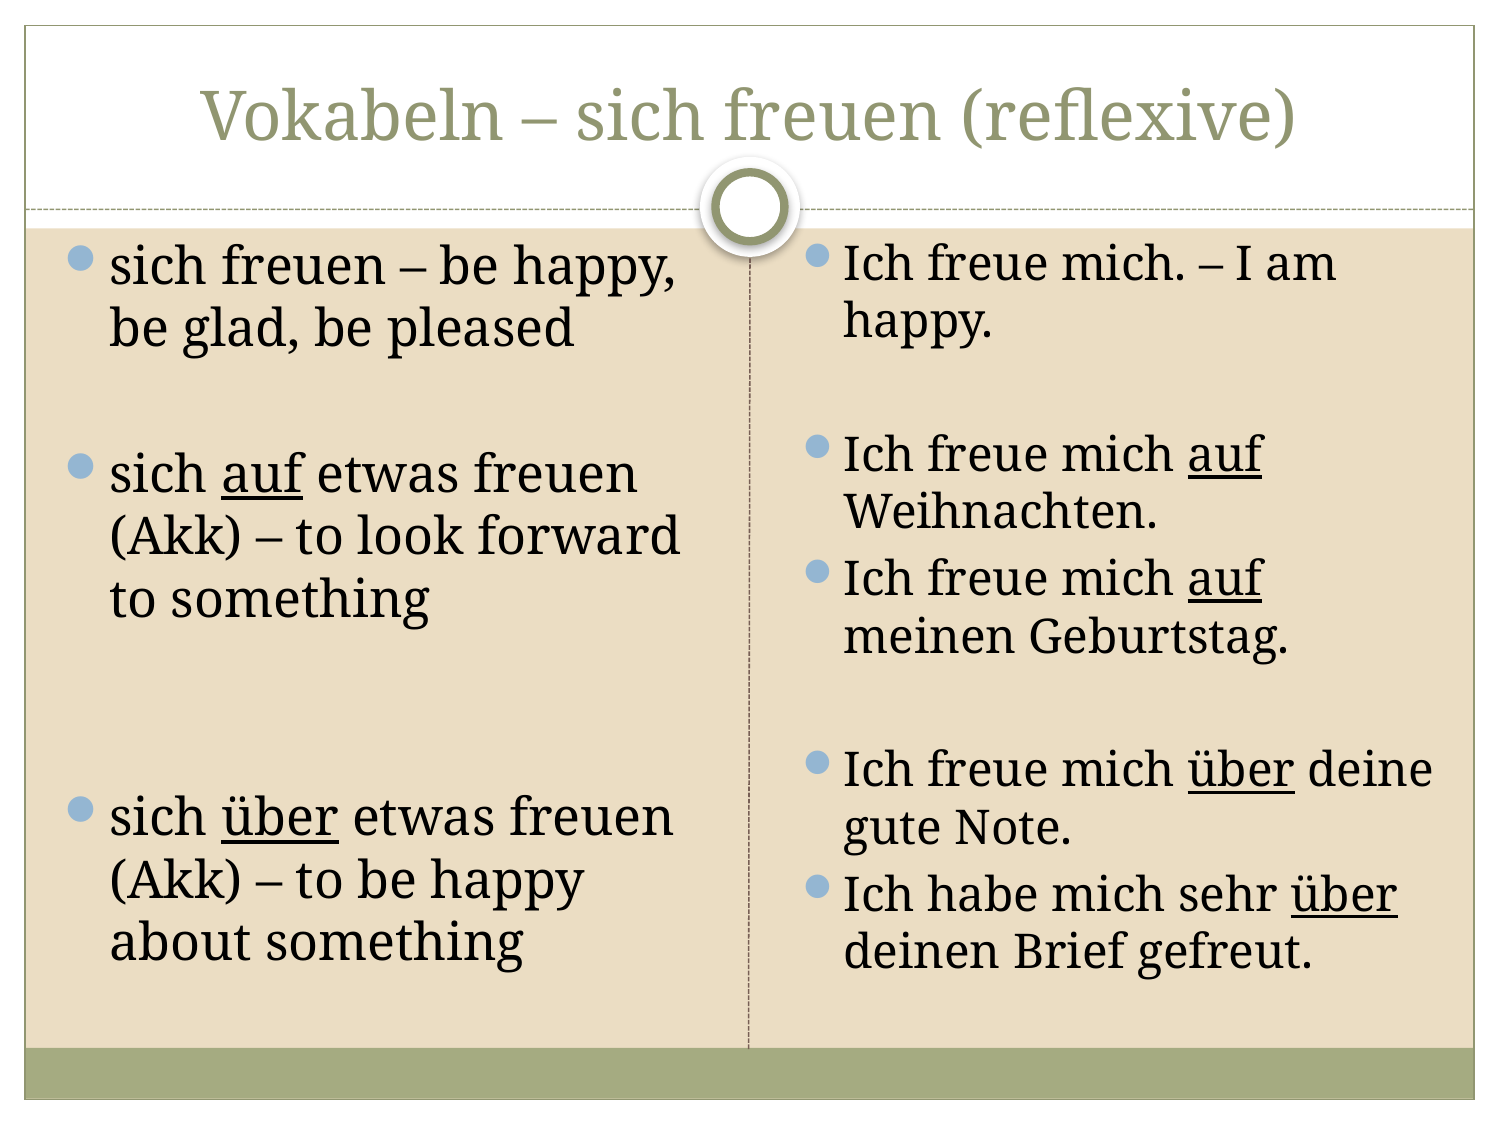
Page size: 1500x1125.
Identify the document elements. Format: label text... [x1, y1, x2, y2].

list sich freuen – be happy, be glad, be pleased sich auf etwas freuen (Akk) – to look forward to something sich über etwas freuen (Akk) – to be happy about something [49, 224, 712, 993]
title Vokabeln – sich freuen (reflexive) [49, 37, 1450, 162]
list Ich freue mich. – I am happy. Ich freue mich auf Weihnachten. Ich freue mich auf meinen Geburtstag. Ich freue mich über deine gute Note. Ich habe mich sehr über deinen Brief gefreut. [787, 224, 1450, 993]
